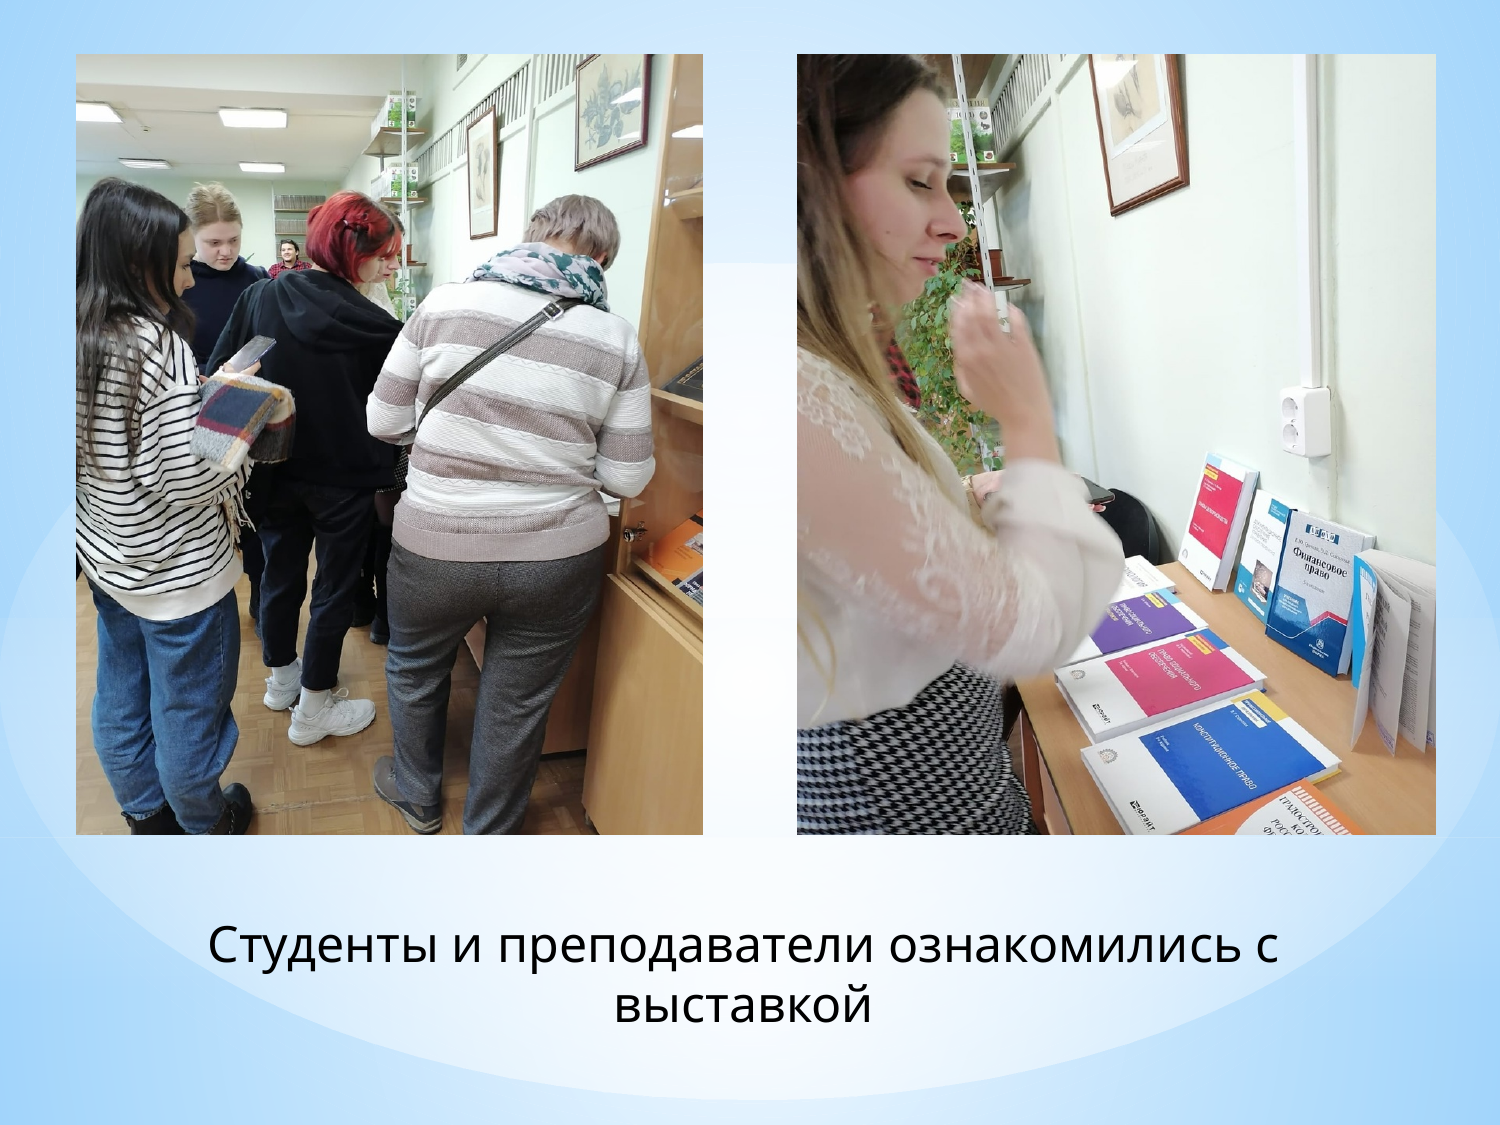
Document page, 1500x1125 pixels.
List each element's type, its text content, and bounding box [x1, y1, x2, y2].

picture [796, 54, 1436, 835]
text_box Студенты и преподаватели ознакомились с выставкой [182, 905, 1306, 1040]
picture [76, 54, 703, 835]
